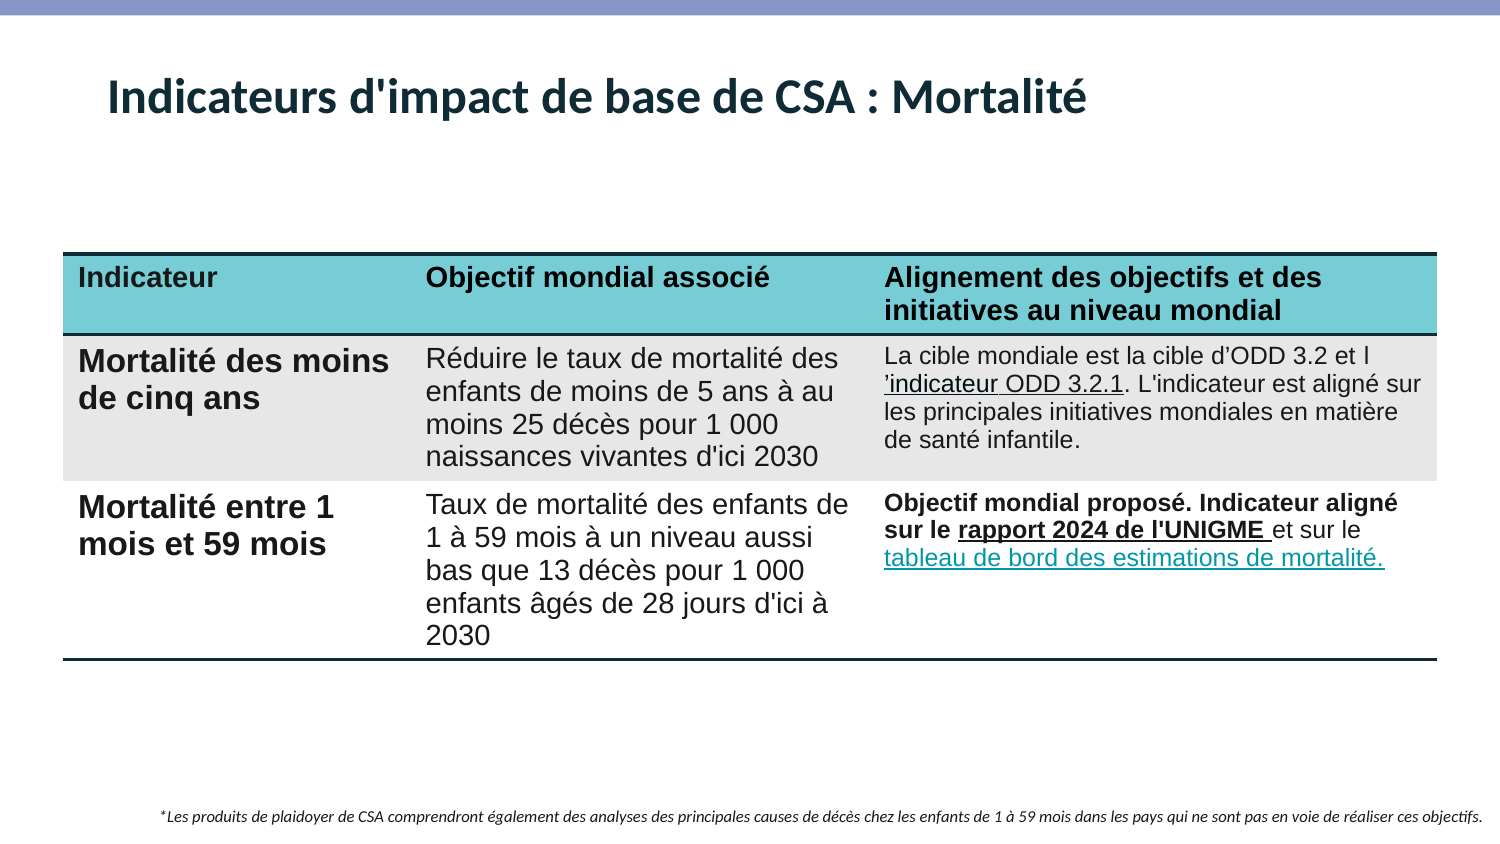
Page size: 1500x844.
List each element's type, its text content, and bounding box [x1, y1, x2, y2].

title Indicateurs d'impact de base de CSA : Mortalité [92, 48, 1408, 143]
table_cell Réduire le taux de mortalité des enfants de moins de 5 ans à au moins 25 décès pour 1 000 naissances vivantes d'ici 2030 [411, 336, 869, 481]
table_cell Taux de mortalité des enfants de 1 à 59 mois à un niveau aussi bas que 13 décès pour 1 000 enfants âgés de 28 jours d'ici à 2030 [411, 481, 869, 658]
table_cell Mortalité des moins de cinq ans [63, 336, 411, 481]
table_header Indicateur [63, 256, 411, 333]
table_header Alignement des objectifs et des initiatives au niveau mondial [869, 256, 1437, 333]
table_header Objectif mondial associé [411, 256, 869, 333]
text_box *Les produits de plaidoyer de CSA comprendront également des analyses des principales causes de décès chez les enfants de 1 à 59 mois dans les pays qui ne sont pas en voie de réaliser ces objectifs. [0, 795, 1500, 834]
table_cell Objectif mondial proposé. Indicateur aligné sur le rapport 2024 de l'UNIGME et sur le tableau de bord des estimations de mortalité. [869, 481, 1437, 658]
table_cell La cible mondiale est la cible d’ODD 3.2 et l’indicateur ODD 3.2.1. L'indicateur est aligné sur les principales initiatives mondiales en matière de santé infantile. [869, 336, 1437, 481]
table_cell Mortalité entre 1 mois et 59 mois [63, 481, 411, 658]
